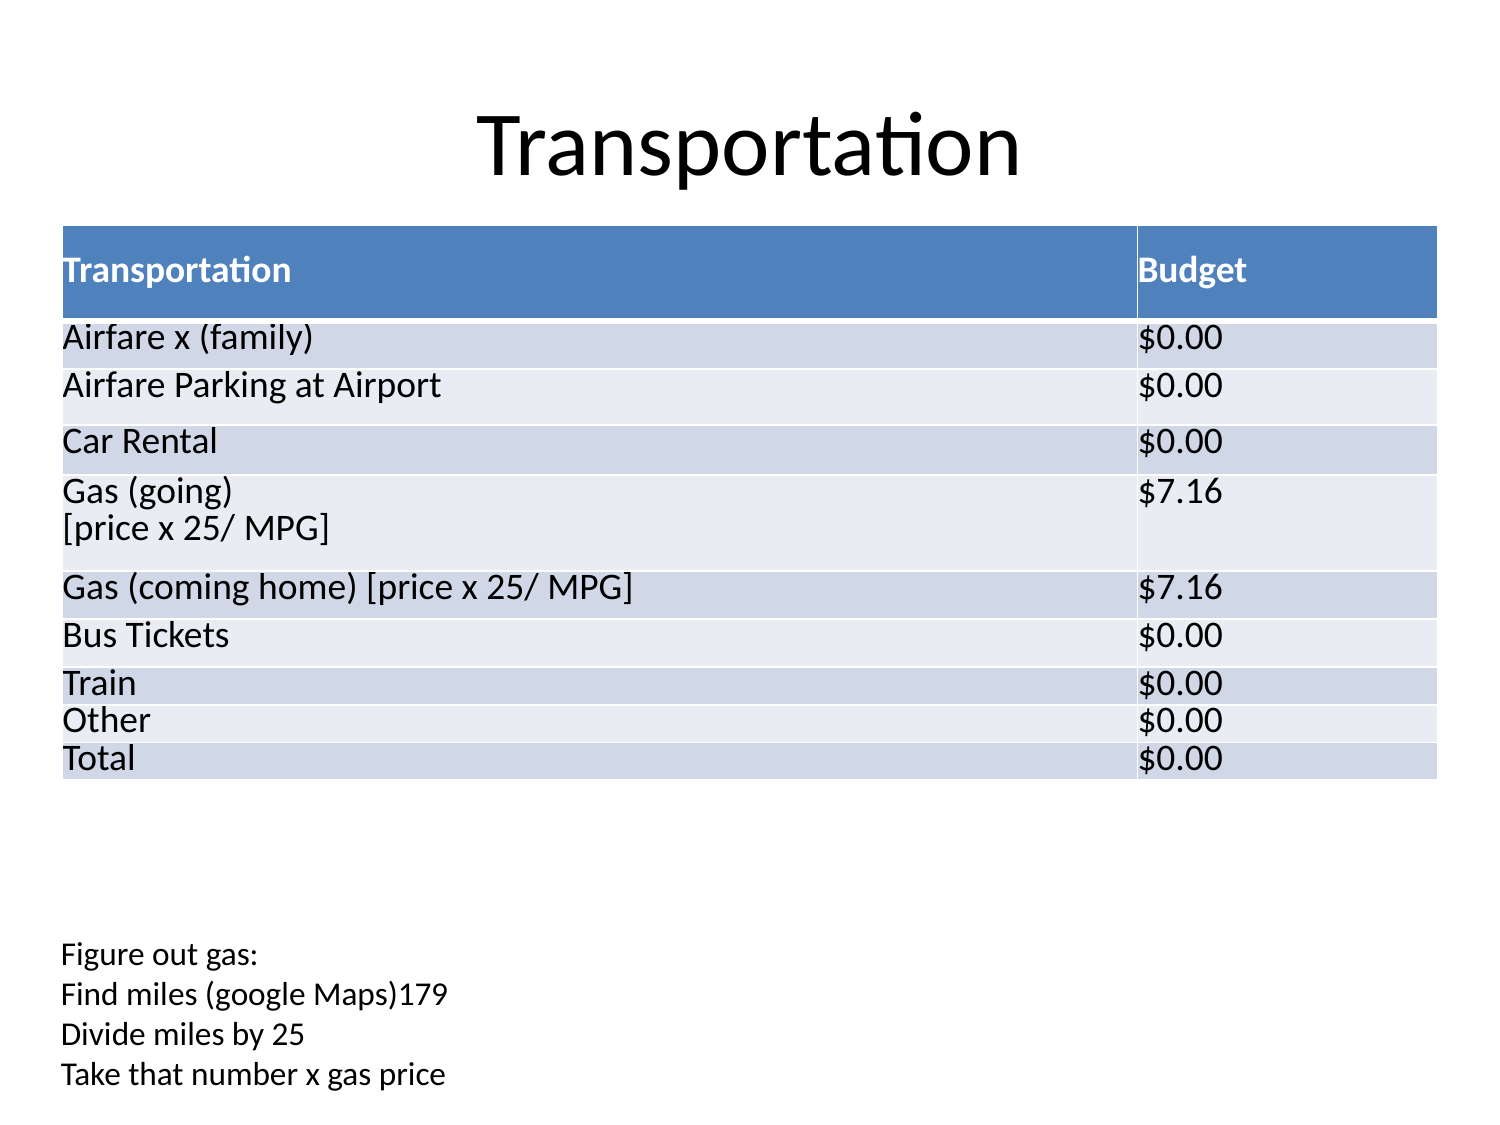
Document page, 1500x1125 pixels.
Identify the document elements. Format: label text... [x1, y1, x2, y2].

table_cell $0.00 [1138, 668, 1437, 704]
table_cell $0.00 [1138, 743, 1437, 779]
table_cell Car Rental [63, 426, 1137, 474]
text_box Figure out gas: Find miles (google Maps)179 Divide miles by 25 Take that number x gas price [46, 924, 464, 1100]
table_header Transportation [63, 226, 1137, 318]
table_cell Train [63, 668, 1137, 704]
table_cell $0.00 [1138, 706, 1437, 742]
table_cell $0.00 [1138, 620, 1437, 666]
table_cell Bus Tickets [63, 620, 1137, 666]
table_cell Other [63, 706, 1137, 742]
title Transportation [75, 45, 1425, 224]
table_cell $0.00 [1138, 426, 1437, 474]
table_cell Gas (coming home) [price x 25/ MPG] [63, 572, 1137, 618]
table_cell Gas (going) [price x 25/ MPG] [63, 476, 1137, 570]
table_cell $7.16 [1138, 476, 1437, 570]
table_cell Airfare x (family) [63, 324, 1137, 368]
table_cell $0.00 [1138, 324, 1437, 368]
table_cell Airfare Parking at Airport [63, 370, 1137, 424]
table_header Budget [1138, 226, 1437, 318]
table_cell $0.00 [1138, 370, 1437, 424]
table_cell Total [63, 743, 1137, 779]
table_cell $7.16 [1138, 572, 1437, 618]
